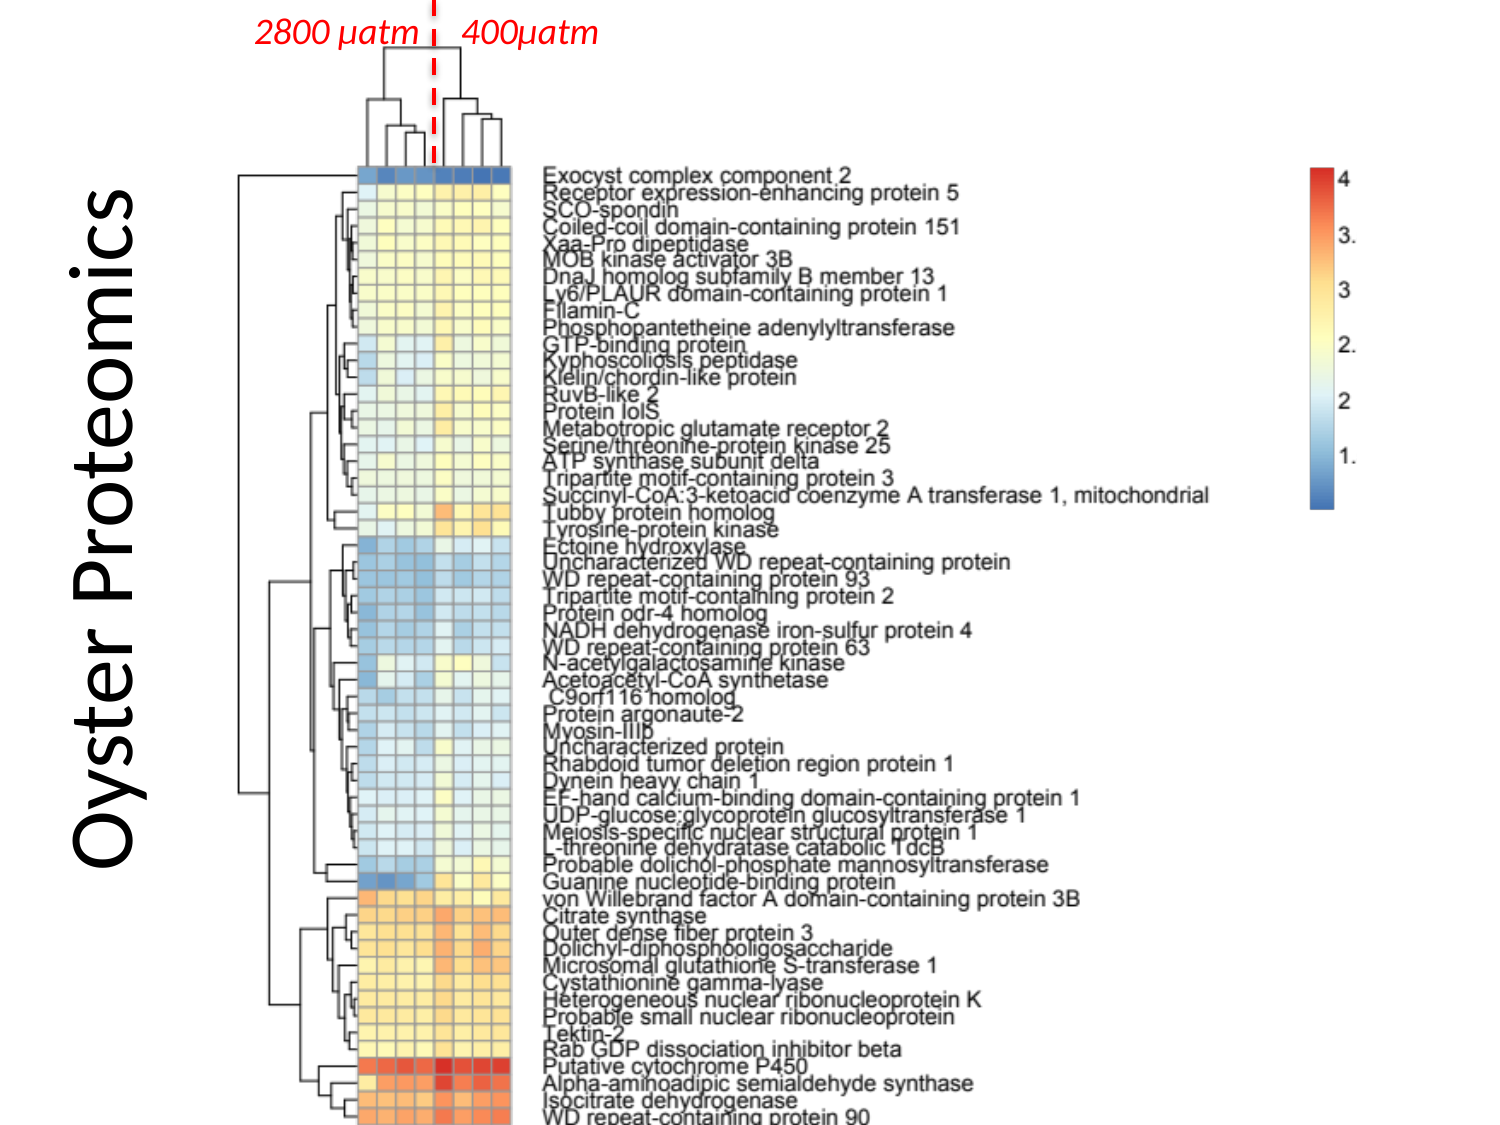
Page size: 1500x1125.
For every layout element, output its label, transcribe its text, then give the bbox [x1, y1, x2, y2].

title Oyster Proteomics [2, 0, 190, 1125]
picture [233, 44, 1357, 1125]
text_box 400µatm [446, 0, 615, 43]
text_box 2800 µatm [238, 0, 433, 43]
